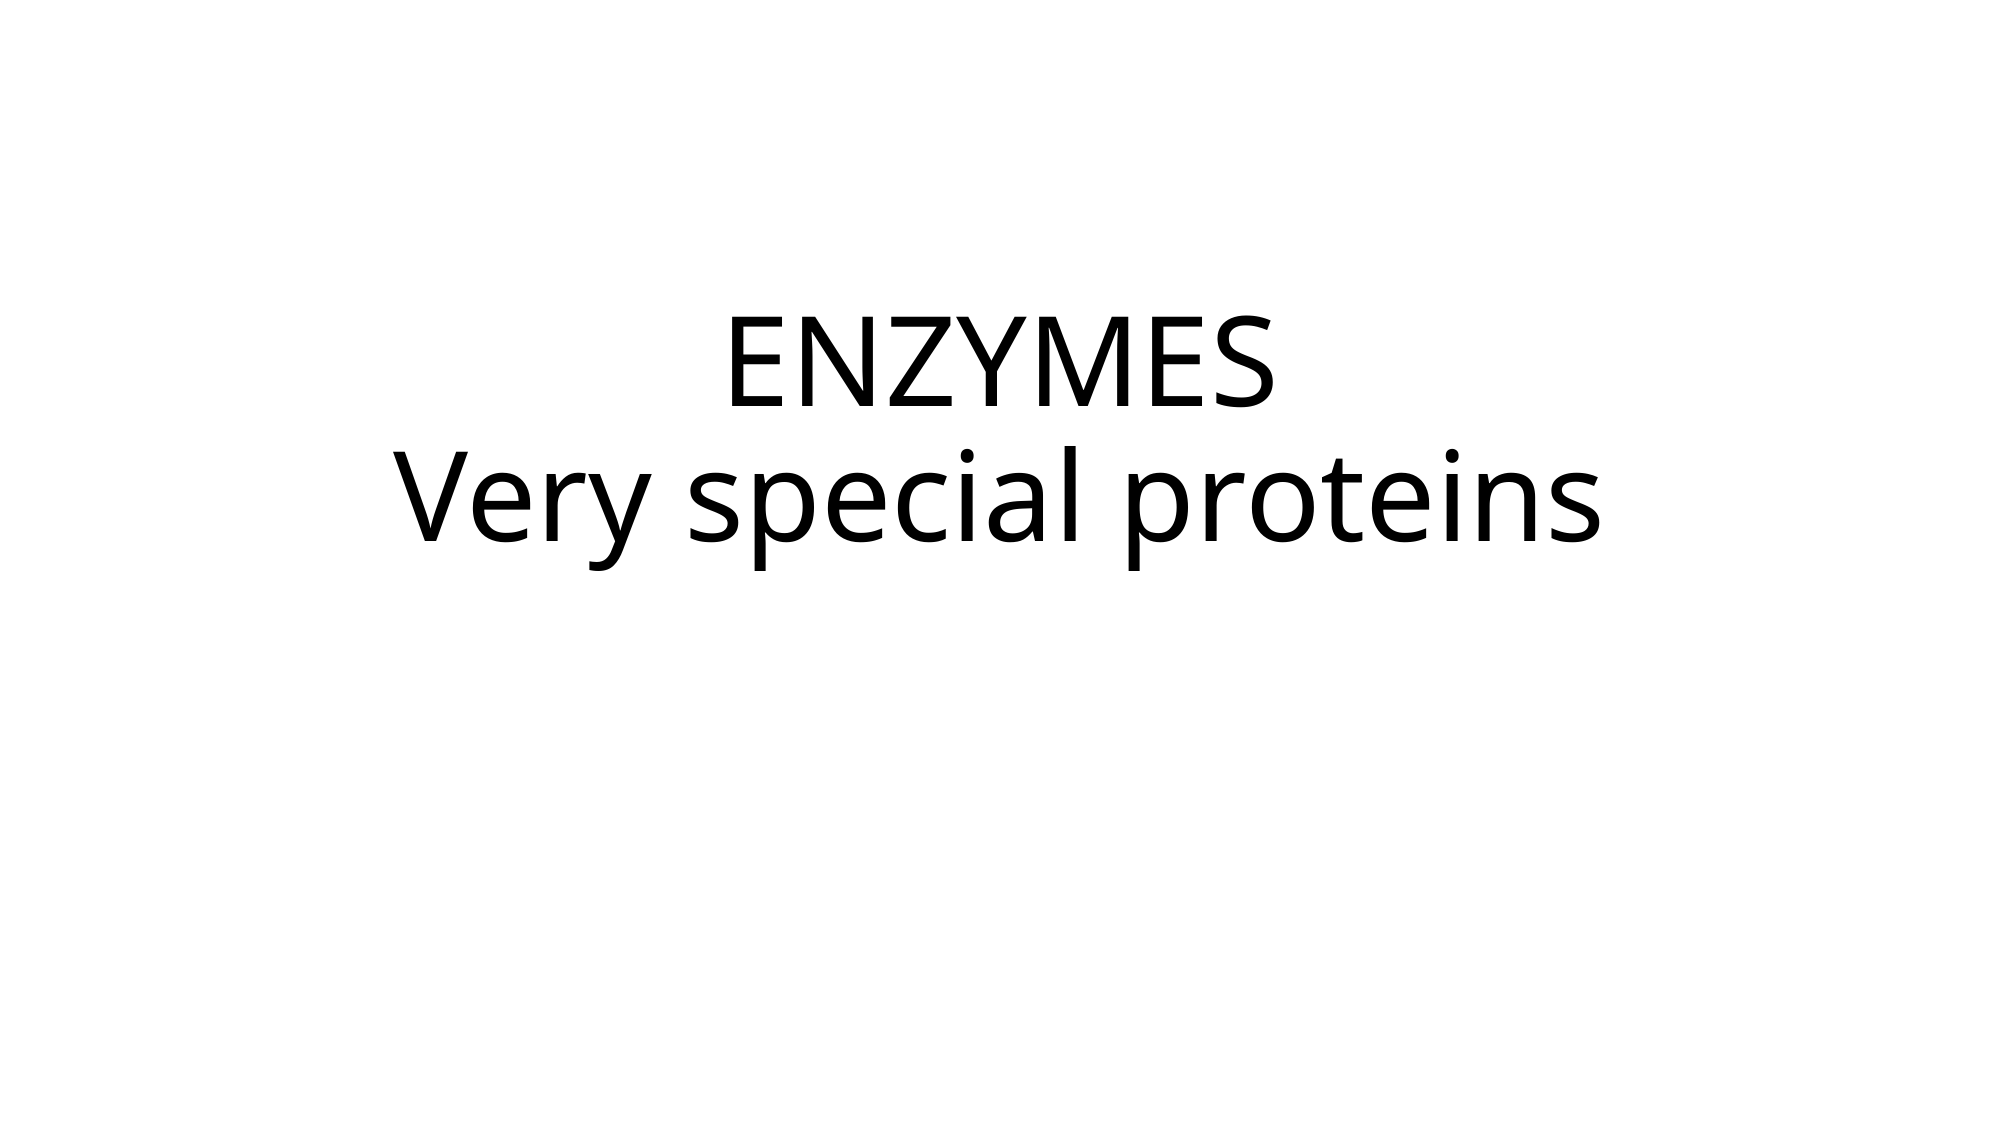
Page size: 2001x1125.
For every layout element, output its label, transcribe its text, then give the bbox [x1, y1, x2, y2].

title ENZYMES Very special proteins [249, 184, 1750, 576]
